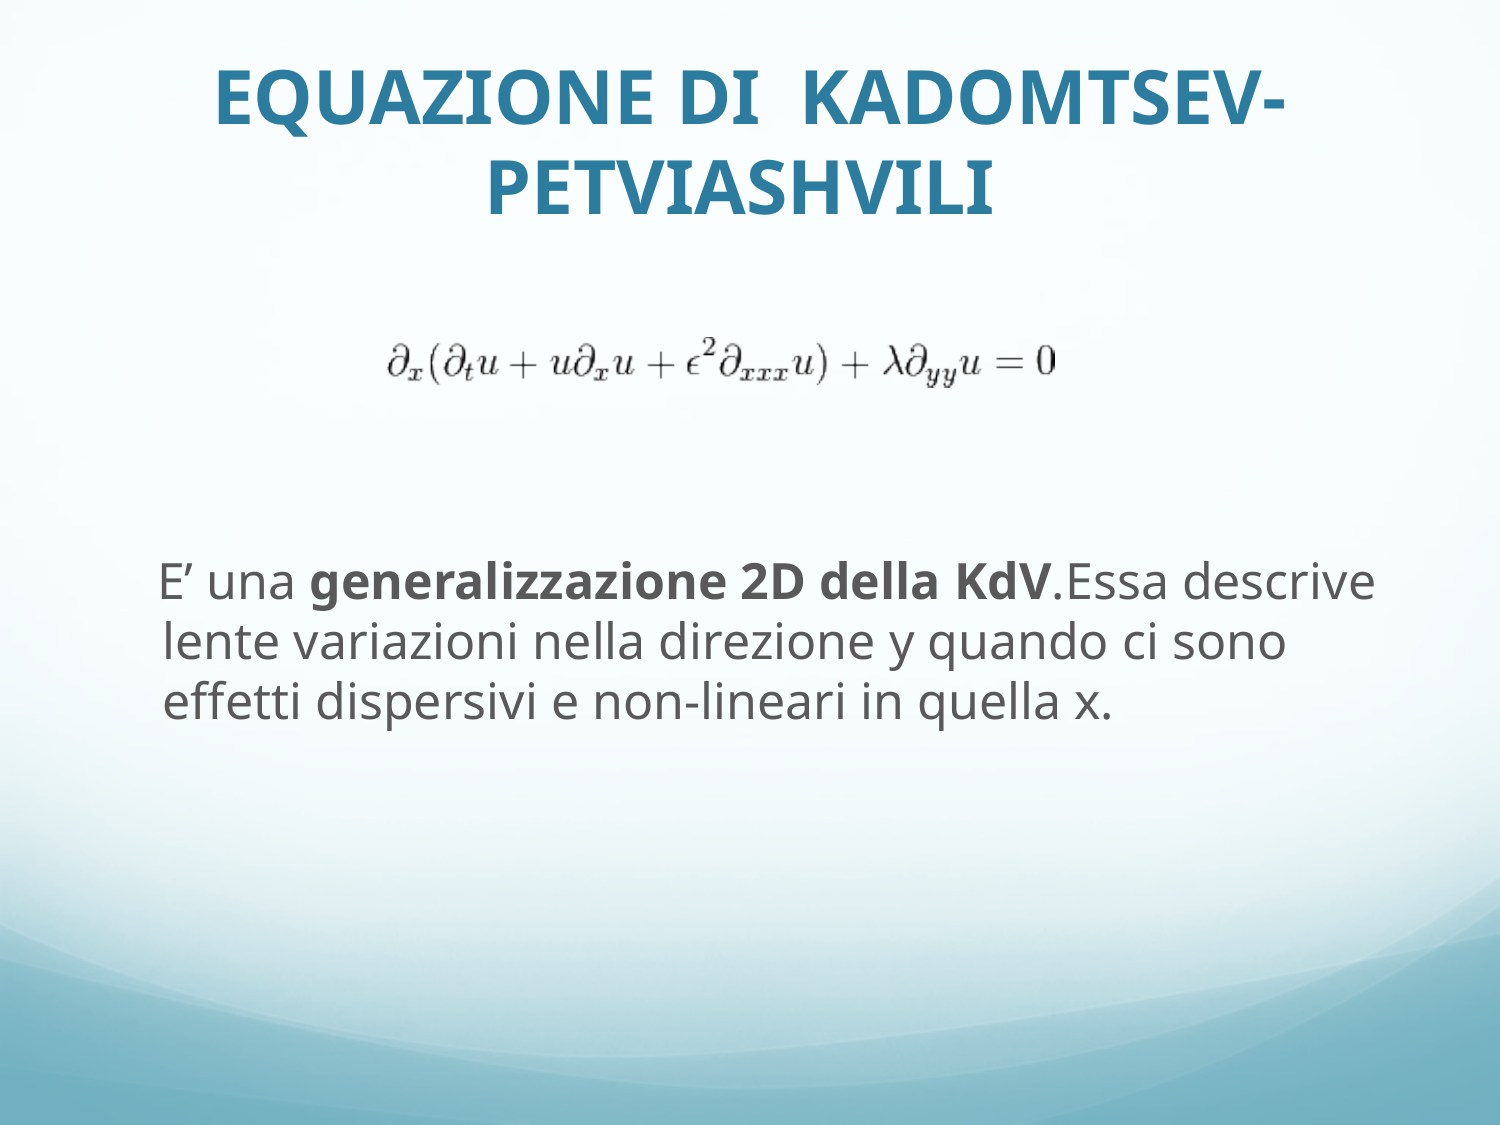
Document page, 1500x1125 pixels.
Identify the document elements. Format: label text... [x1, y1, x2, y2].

title EQUAZIONE DI KADOMTSEV-PETVIASHVILI [90, 17, 1410, 236]
list E’ una generalizzazione 2D della KdV.Essa descrive lente variazioni nella direzione y quando ci sono effetti dispersivi e non-lineari in quella x. [90, 236, 1410, 975]
picture [386, 336, 1055, 388]
